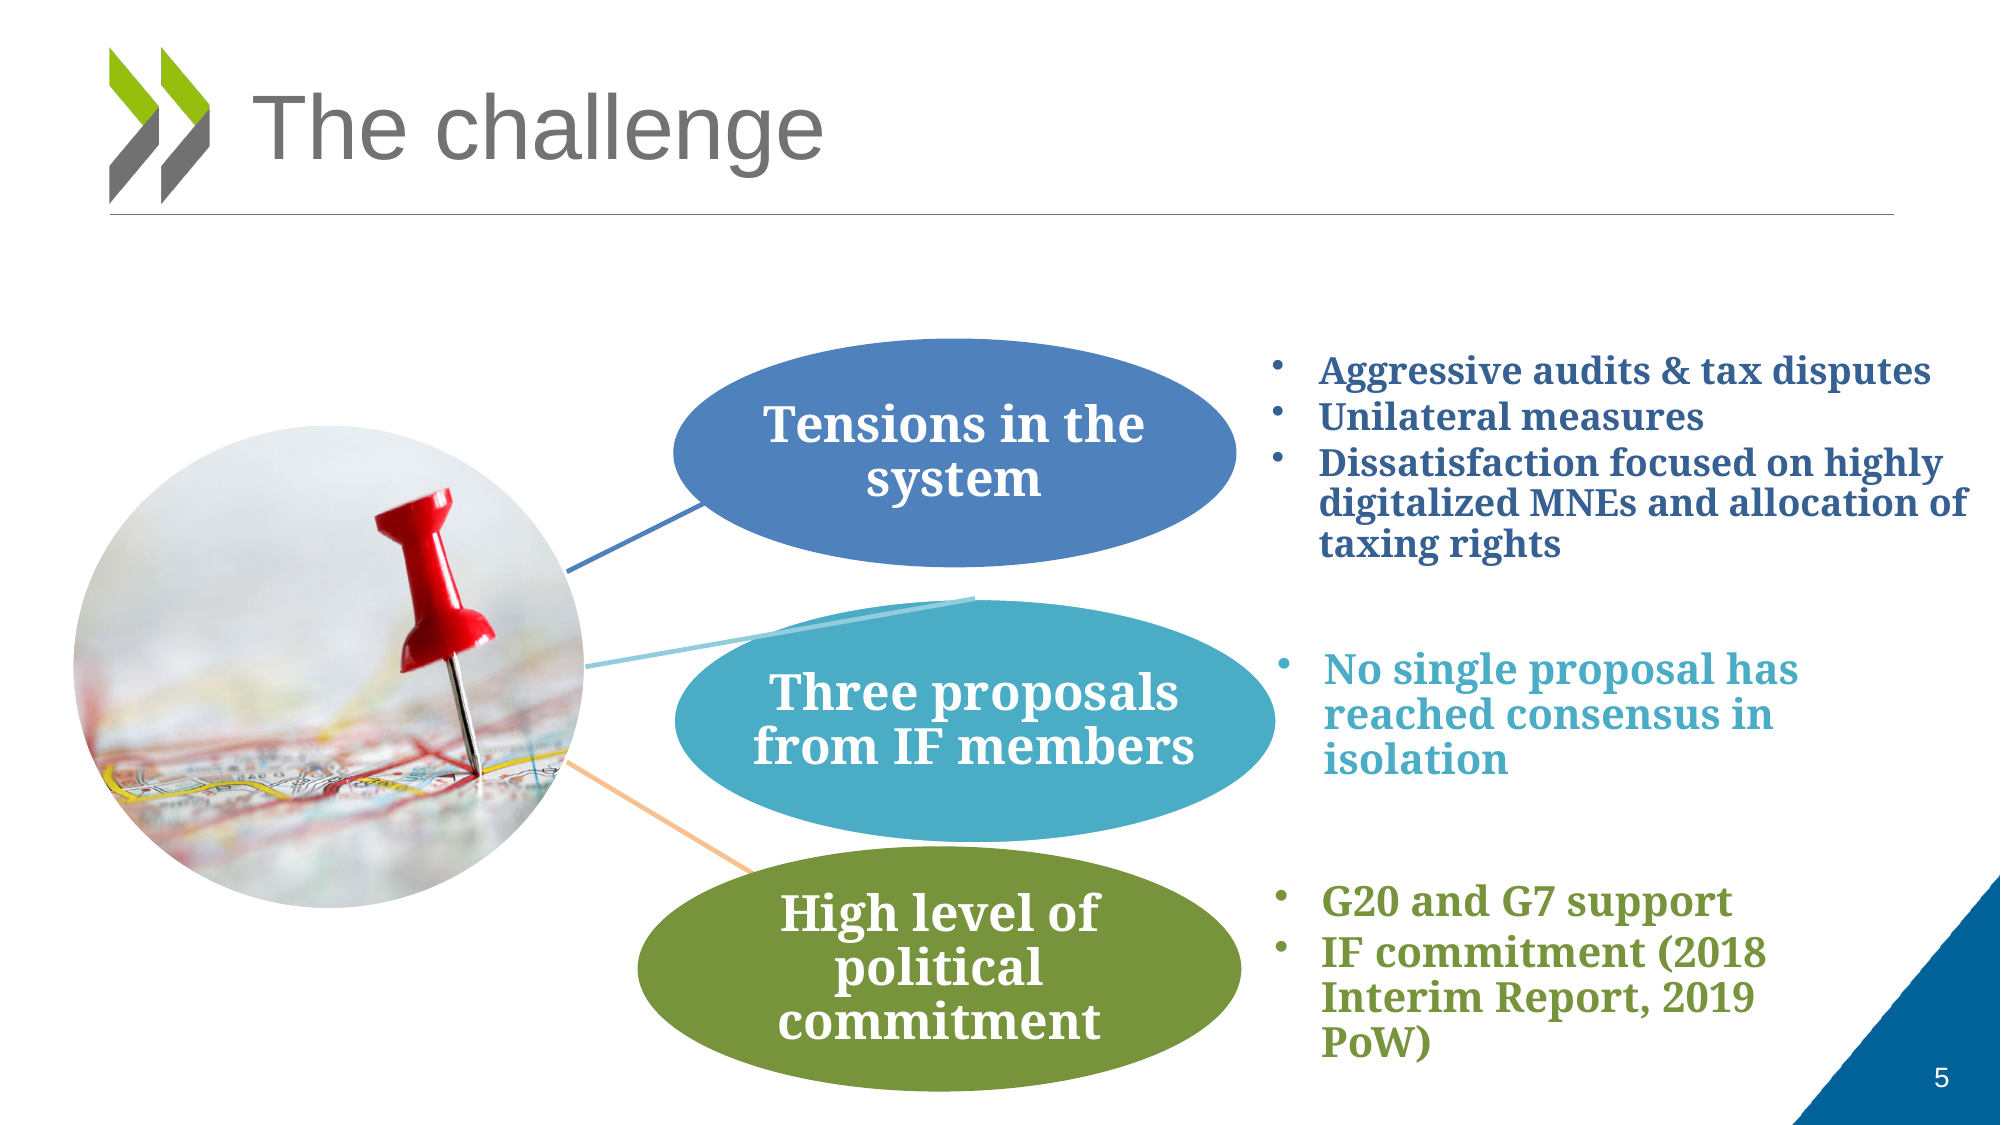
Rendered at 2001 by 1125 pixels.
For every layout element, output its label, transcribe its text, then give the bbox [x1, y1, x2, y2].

title The challenge [236, 38, 1859, 207]
picture [1857, 874, 2000, 1125]
text_box No single proposal has reached consensus in isolation [1284, 634, 1826, 798]
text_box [71, 338, 1278, 1092]
slide_number 5 [1889, 1051, 1965, 1092]
text_box Aggressive audits & tax disputes Unilateral measures Dissatisfaction focused on highly digitalized MNEs and allocation of taxing rights [1271, 303, 1991, 613]
text_box G20 and G7 support IF commitment (2018 Interim Report, 2019 PoW) [1274, 819, 1857, 1125]
